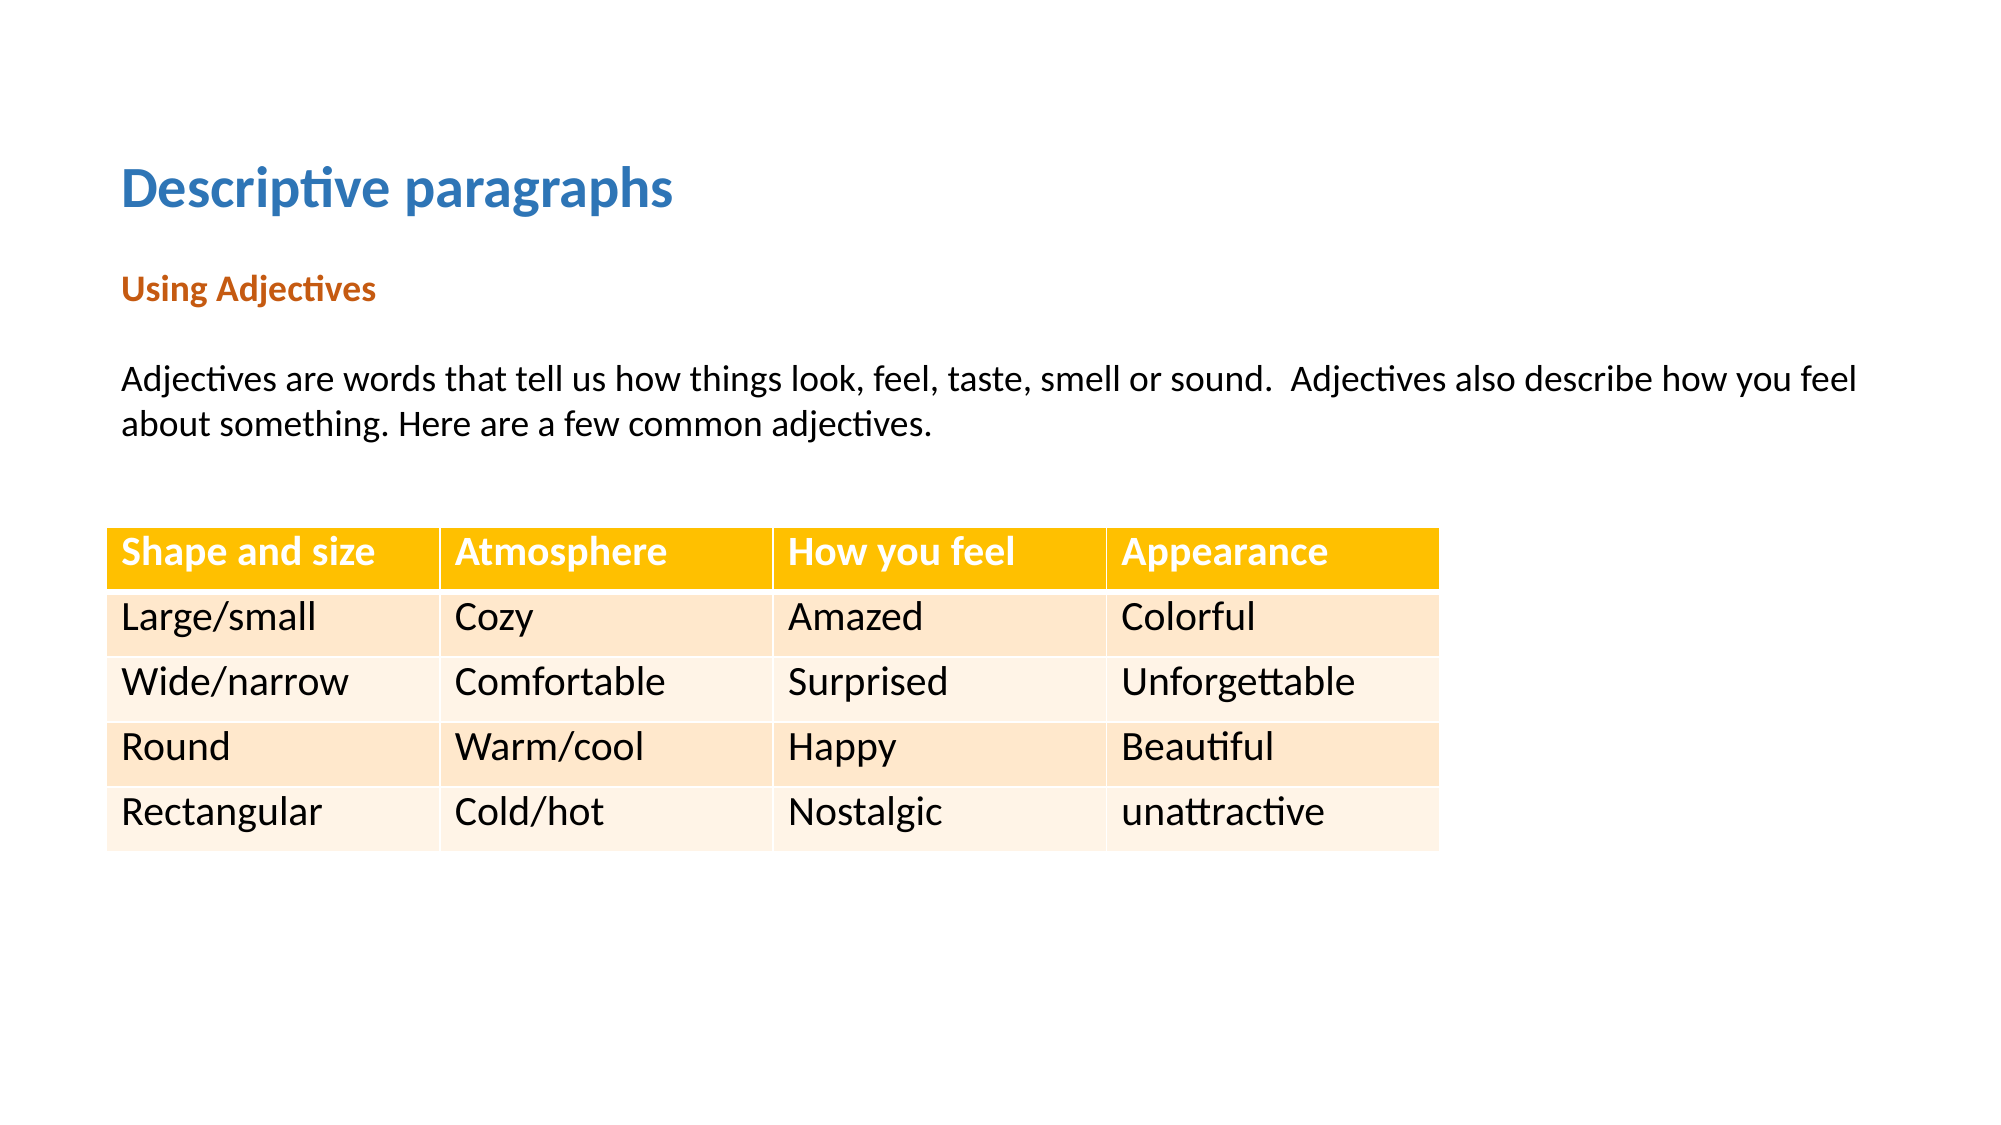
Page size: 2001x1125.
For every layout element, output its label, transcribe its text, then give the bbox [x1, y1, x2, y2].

table_cell unattractive [1107, 788, 1439, 851]
table_cell Comfortable [441, 658, 772, 721]
table_header Shape and size [107, 528, 439, 589]
table_cell Unforgettable [1107, 658, 1439, 721]
table_cell Colorful [1107, 595, 1439, 656]
table_cell Rectangular [107, 788, 439, 851]
table_header Atmosphere [441, 528, 772, 589]
table_cell Amazed [774, 595, 1106, 656]
text_box Descriptive paragraphs Using Adjectives Adjectives are words that tell us how things look, feel, taste, smell or sound. Adjectives also describe how you feel about something. Here are a few common adjectives. [106, 141, 1890, 497]
table_cell Large/small [107, 595, 439, 656]
table_header Appearance [1107, 528, 1439, 589]
table_cell Surprised [774, 658, 1106, 721]
table_cell Happy [774, 723, 1106, 786]
table_cell Cold/hot [441, 788, 772, 851]
table_cell Nostalgic [774, 788, 1106, 851]
table_cell Round [107, 723, 439, 786]
table_cell Cozy [441, 595, 772, 656]
table_cell Warm/cool [441, 723, 772, 786]
table_header How you feel [774, 528, 1106, 589]
table_cell Beautiful [1107, 723, 1439, 786]
table_cell Wide/narrow [107, 658, 439, 721]
